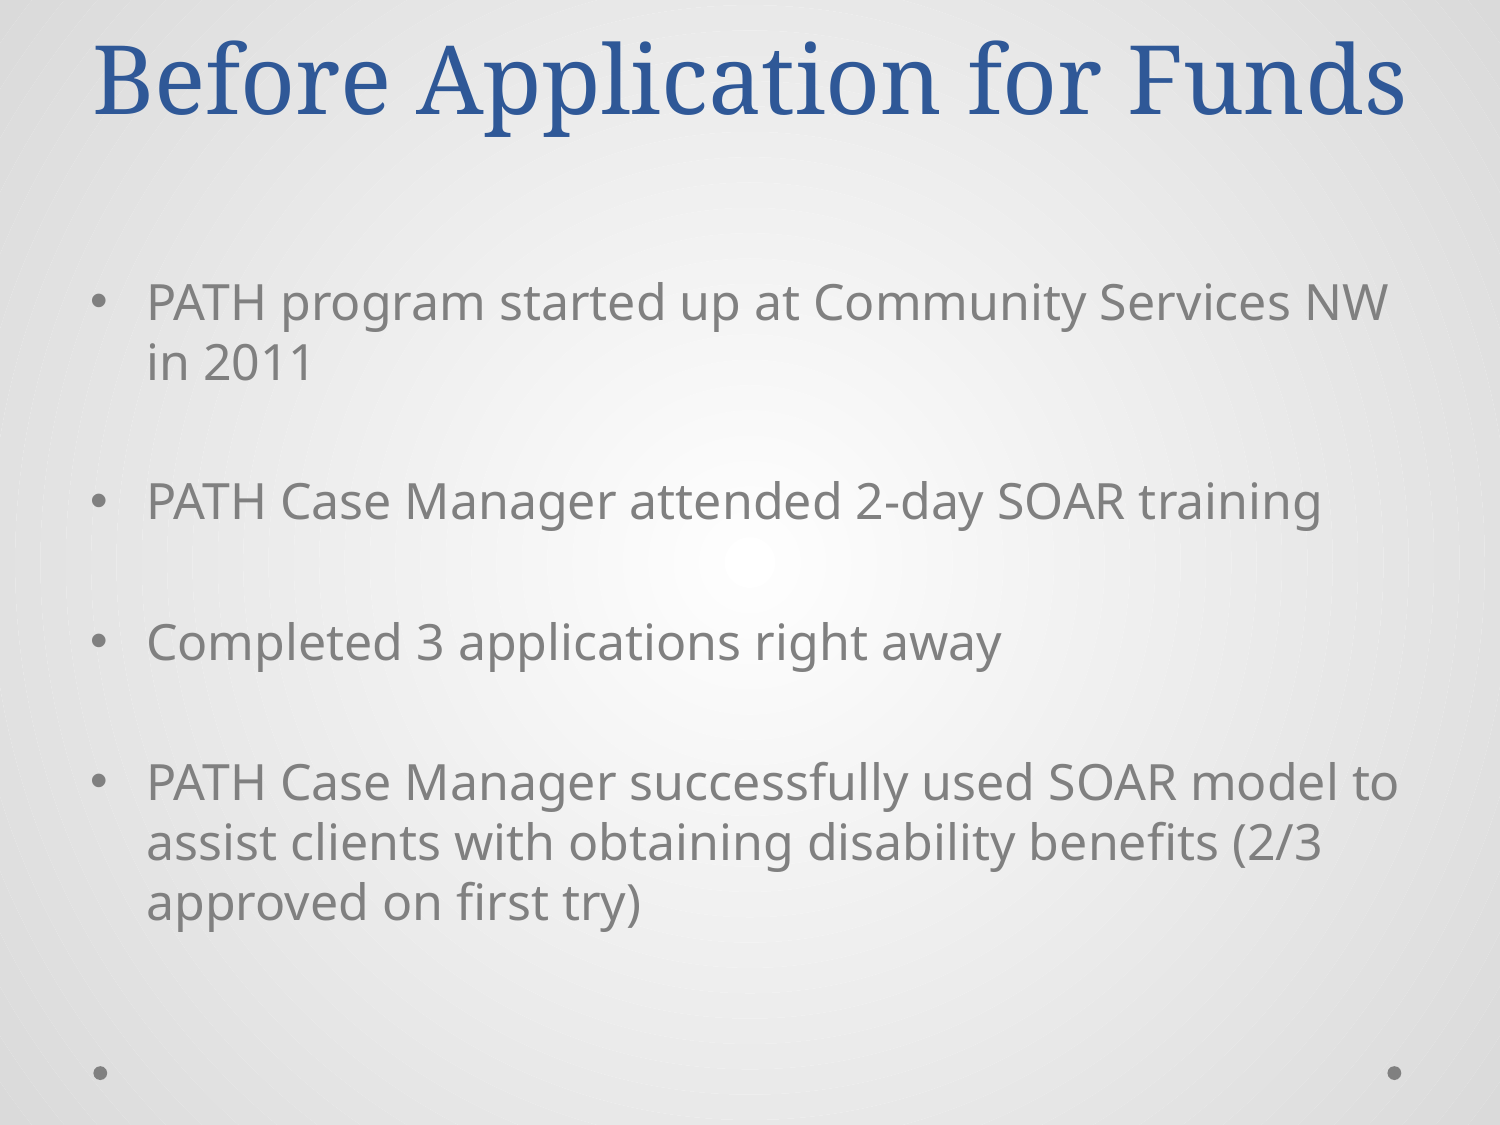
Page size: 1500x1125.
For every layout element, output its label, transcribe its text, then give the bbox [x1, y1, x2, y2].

title Before Application for Funds [75, 0, 1425, 262]
list PATH program started up at Community Services NW in 2011 PATH Case Manager attended 2-day SOAR training Completed 3 applications right away PATH Case Manager successfully used SOAR model to assist clients with obtaining disability benefits (2/3 approved on first try) [75, 262, 1425, 1005]
